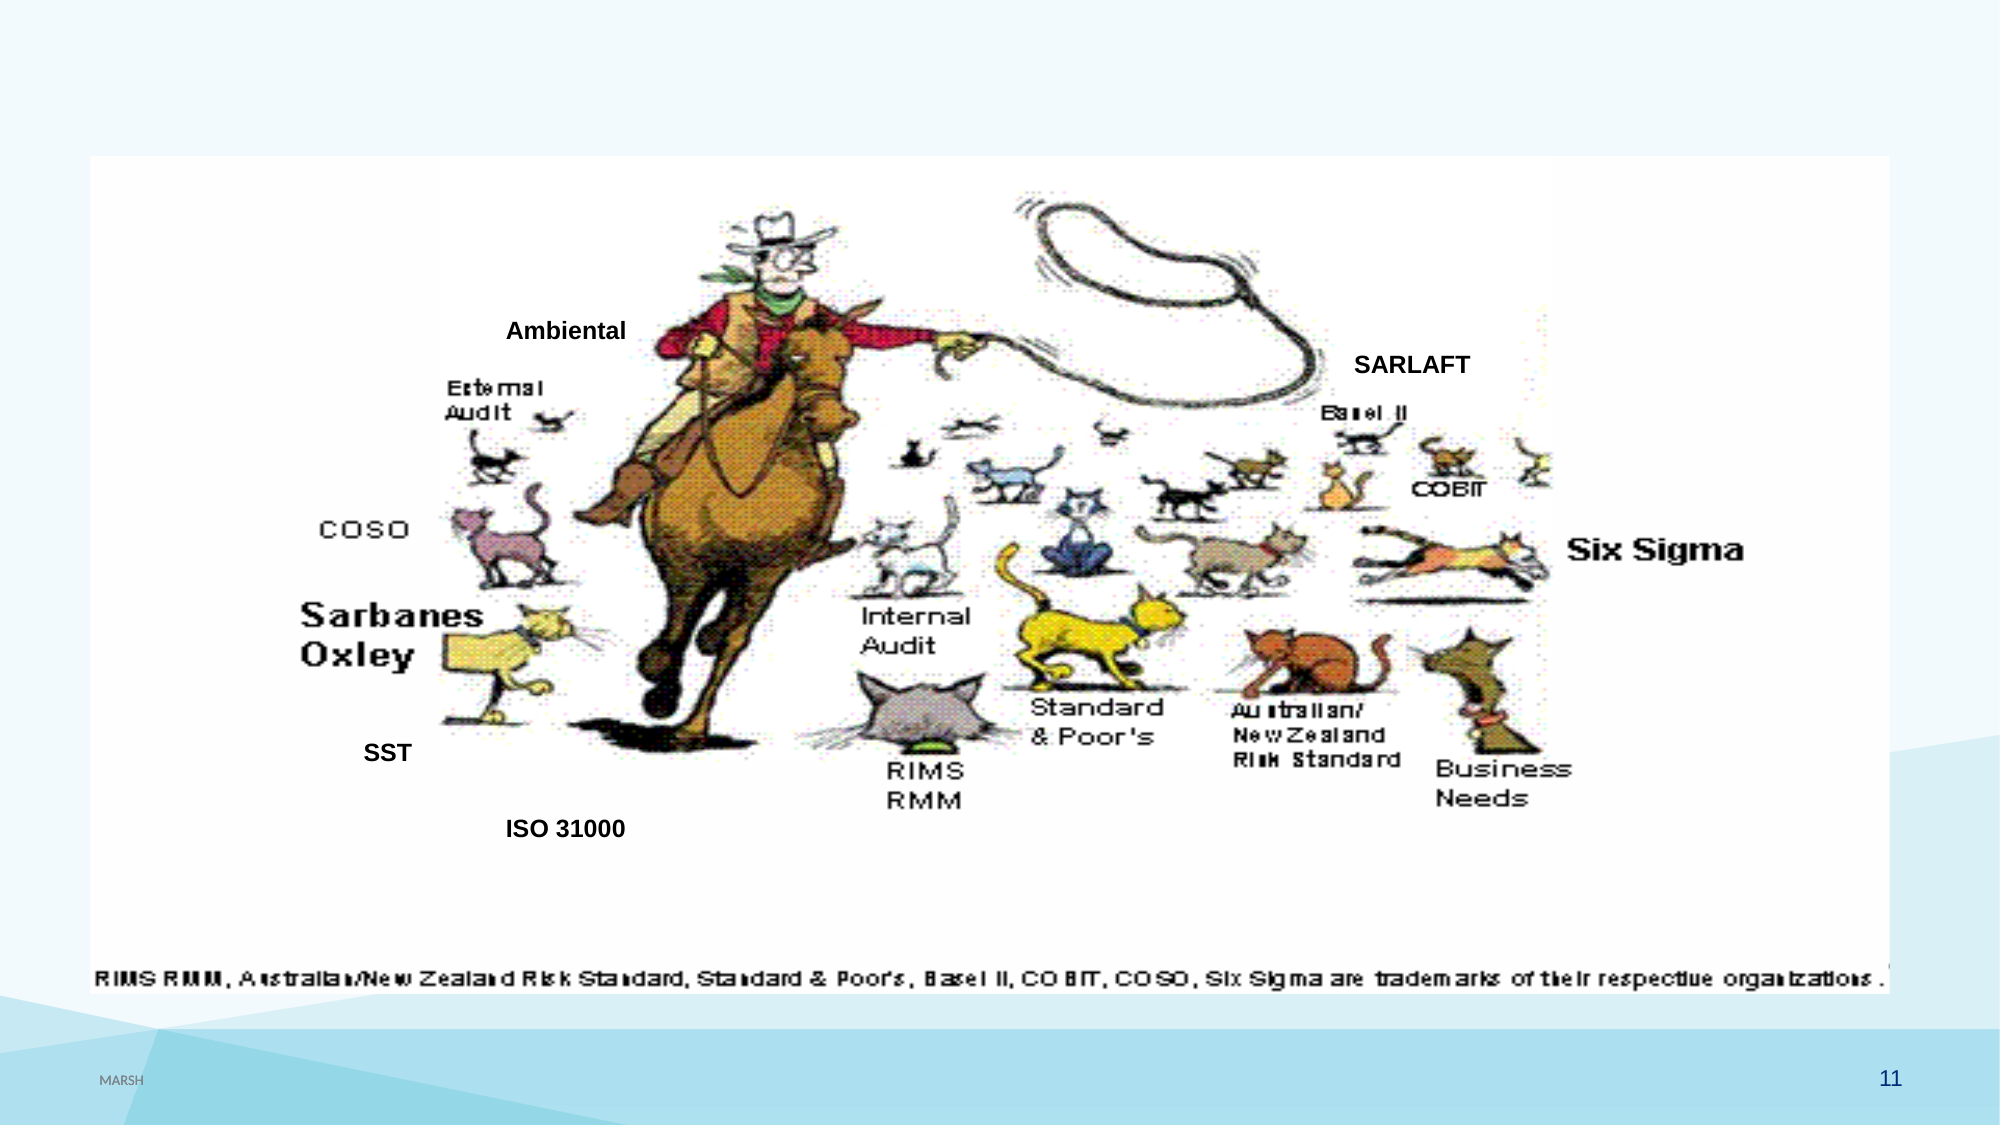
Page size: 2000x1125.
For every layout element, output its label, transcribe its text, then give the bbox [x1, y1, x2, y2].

picture [0, 0, 2000, 1125]
slide_number 11 [1809, 1063, 1904, 1092]
